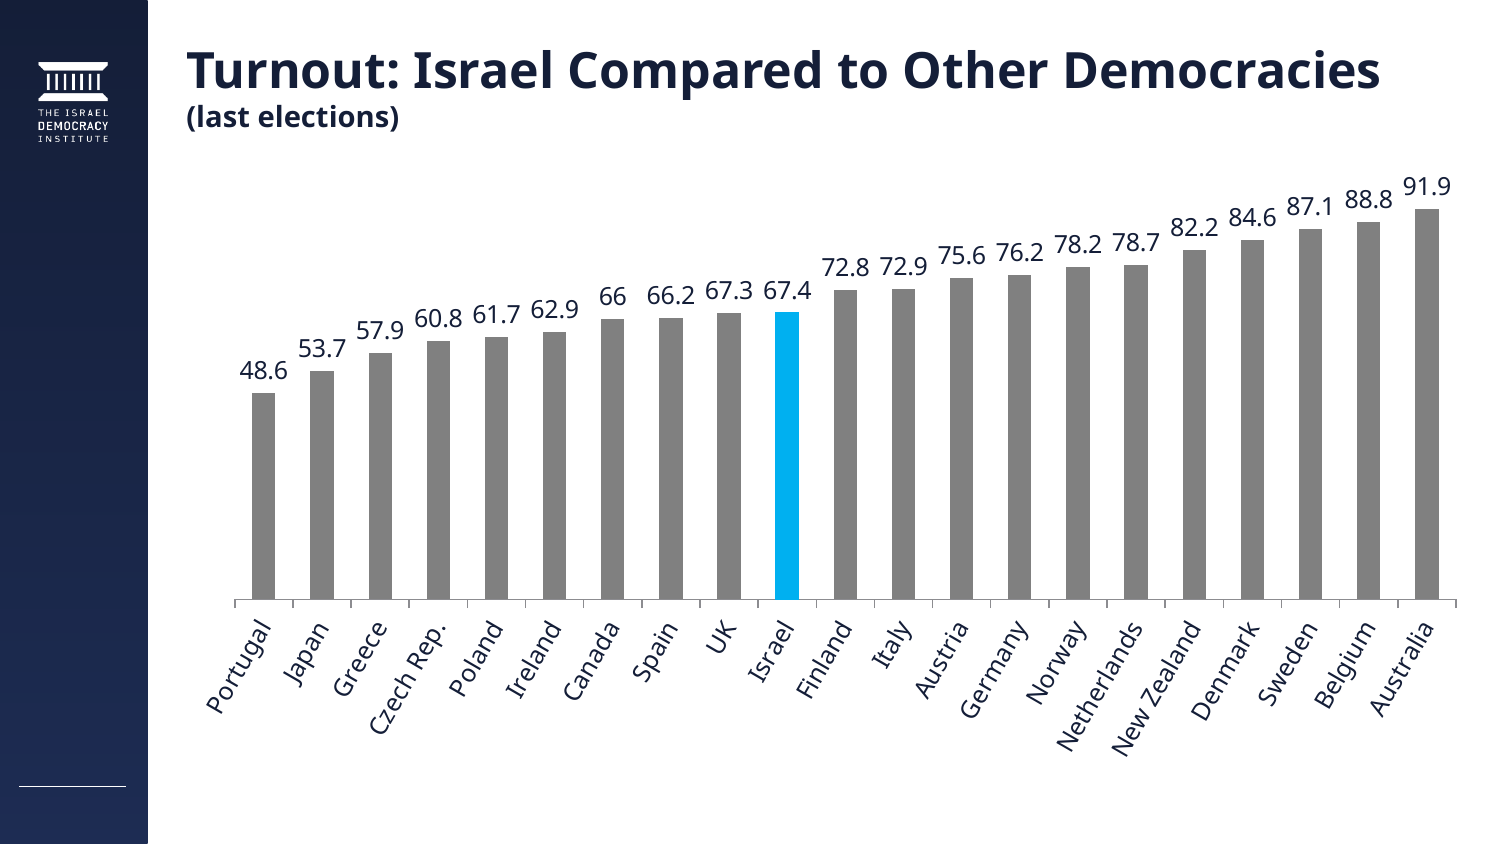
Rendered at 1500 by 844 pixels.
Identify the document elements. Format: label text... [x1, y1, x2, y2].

title Turnout: Israel Compared to Other Democracies (last elections) [171, 33, 1483, 139]
picture [38, 62, 108, 142]
chart [170, 161, 1483, 777]
